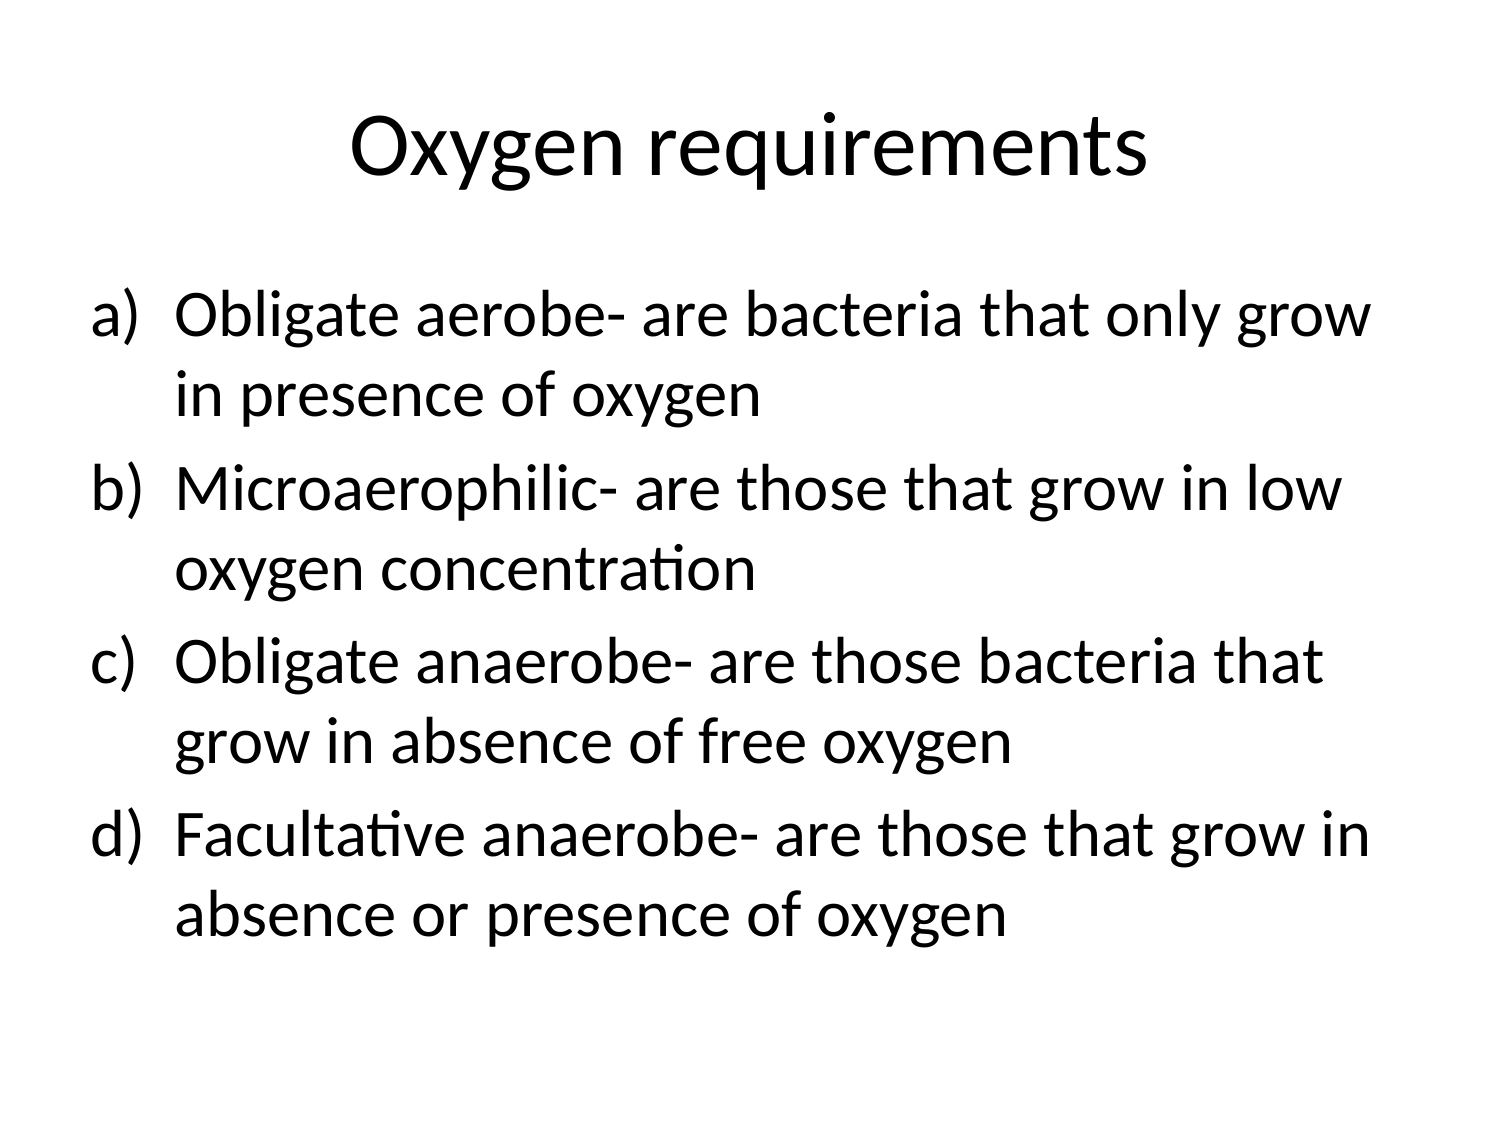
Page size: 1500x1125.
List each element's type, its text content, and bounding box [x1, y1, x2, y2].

list Obligate aerobe- are bacteria that only grow in presence of oxygen Microaerophilic- are those that grow in low oxygen concentration Obligate anaerobe- are those bacteria that grow in absence of free oxygen Facultative anaerobe- are those that grow in absence or presence of oxygen [75, 262, 1425, 1005]
title Oxygen requirements [75, 45, 1425, 233]
